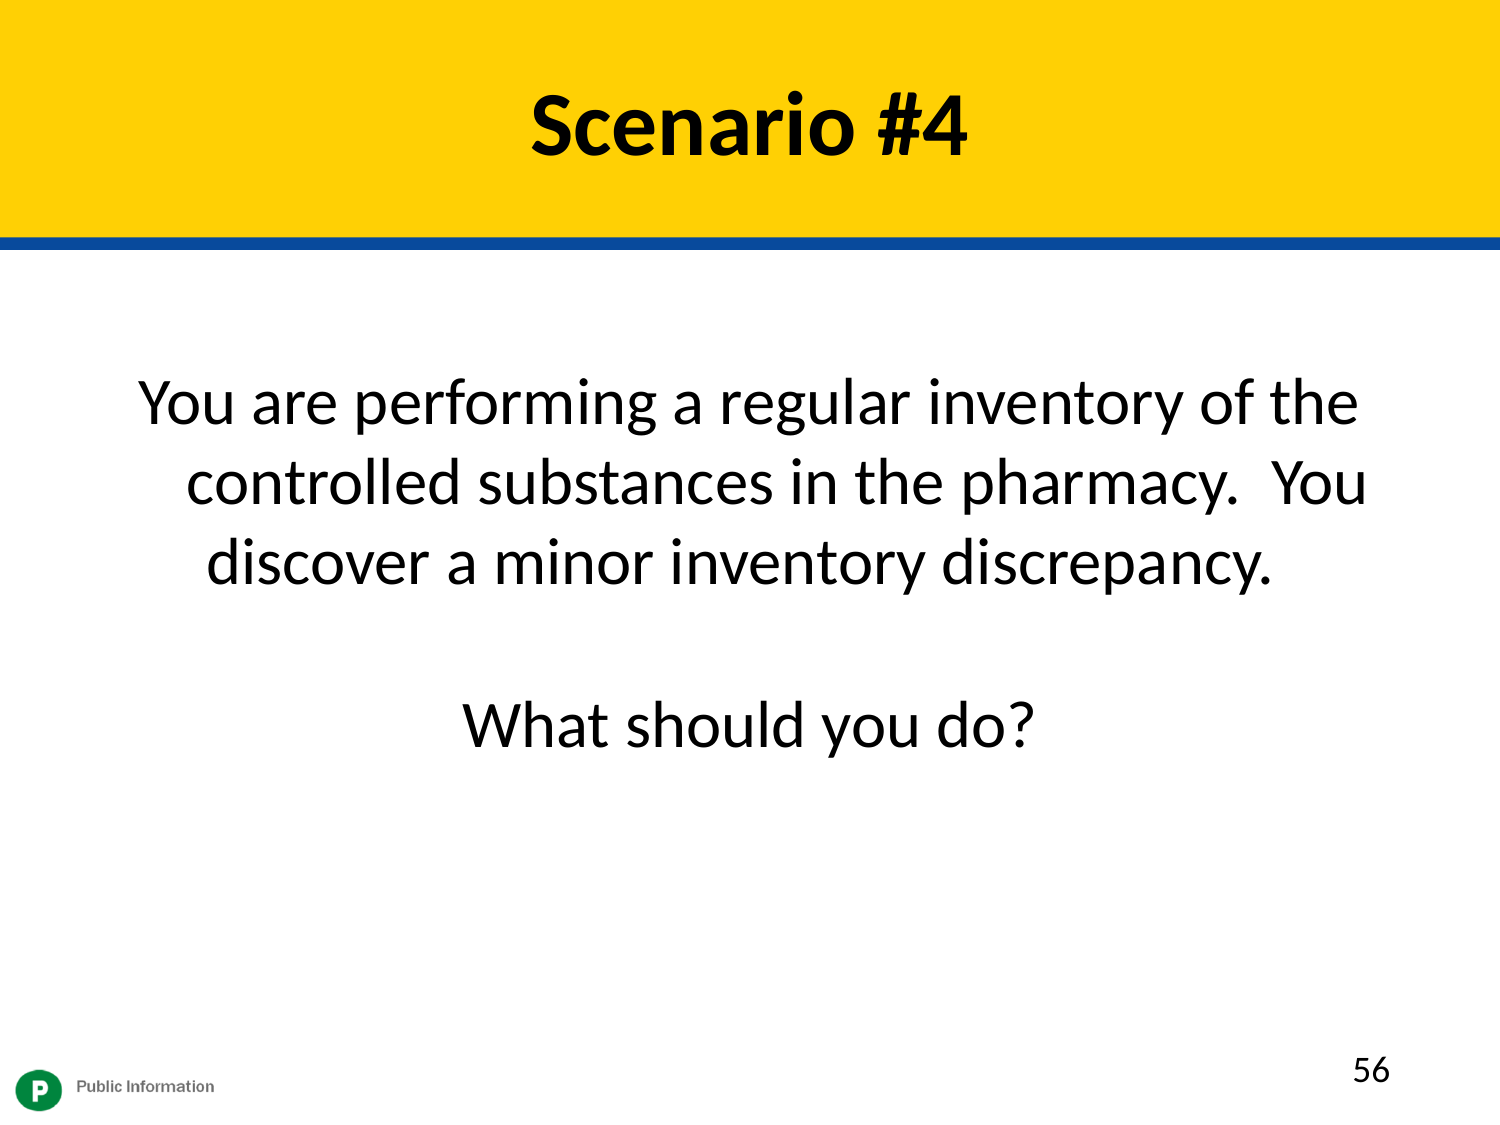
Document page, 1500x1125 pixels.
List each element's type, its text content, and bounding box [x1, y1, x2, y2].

title Scenario #4 [0, 0, 1500, 238]
picture [0, 1069, 273, 1124]
list You are performing a regular inventory of the controlled substances in the pharmacy. You discover a minor inventory discrepancy. What should you do? [75, 350, 1425, 788]
text_box 56 [1299, 1037, 1406, 1098]
